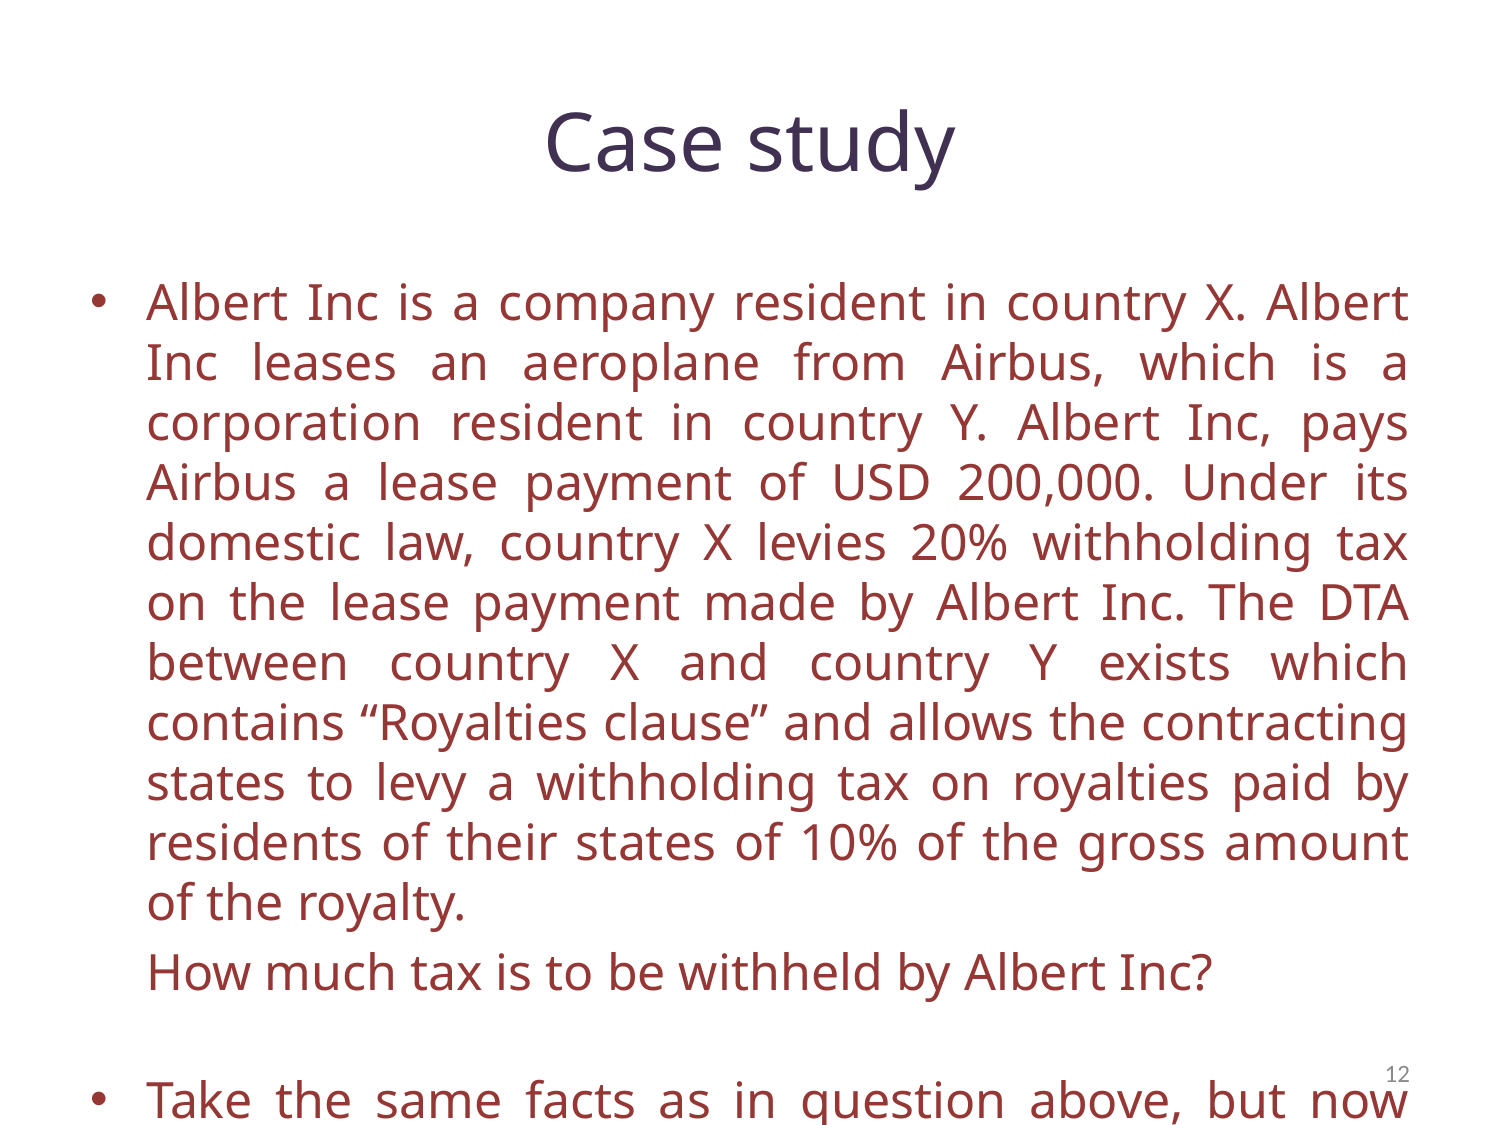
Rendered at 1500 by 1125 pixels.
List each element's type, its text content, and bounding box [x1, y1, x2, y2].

list Albert Inc is a company resident in country X. Albert Inc leases an aeroplane from Airbus, which is a corporation resident in country Y. Albert Inc, pays Airbus a lease payment of USD 200,000. Under its domestic law, country X levies 20% withholding tax on the lease payment made by Albert Inc. The DTA between country X and country Y exists which contains “Royalties clause” and allows the contracting states to levy a withholding tax on royalties paid by residents of their states of 10% of the gross amount of the royalty. How much tax is to be withheld by Albert Inc? Take the same facts as in question above, but now assume that the DTA between country X and country Y contains no definition of “royalties”. [74, 262, 1426, 1006]
title Case study [74, 44, 1426, 233]
slide_number 12 [1074, 1042, 1425, 1103]
